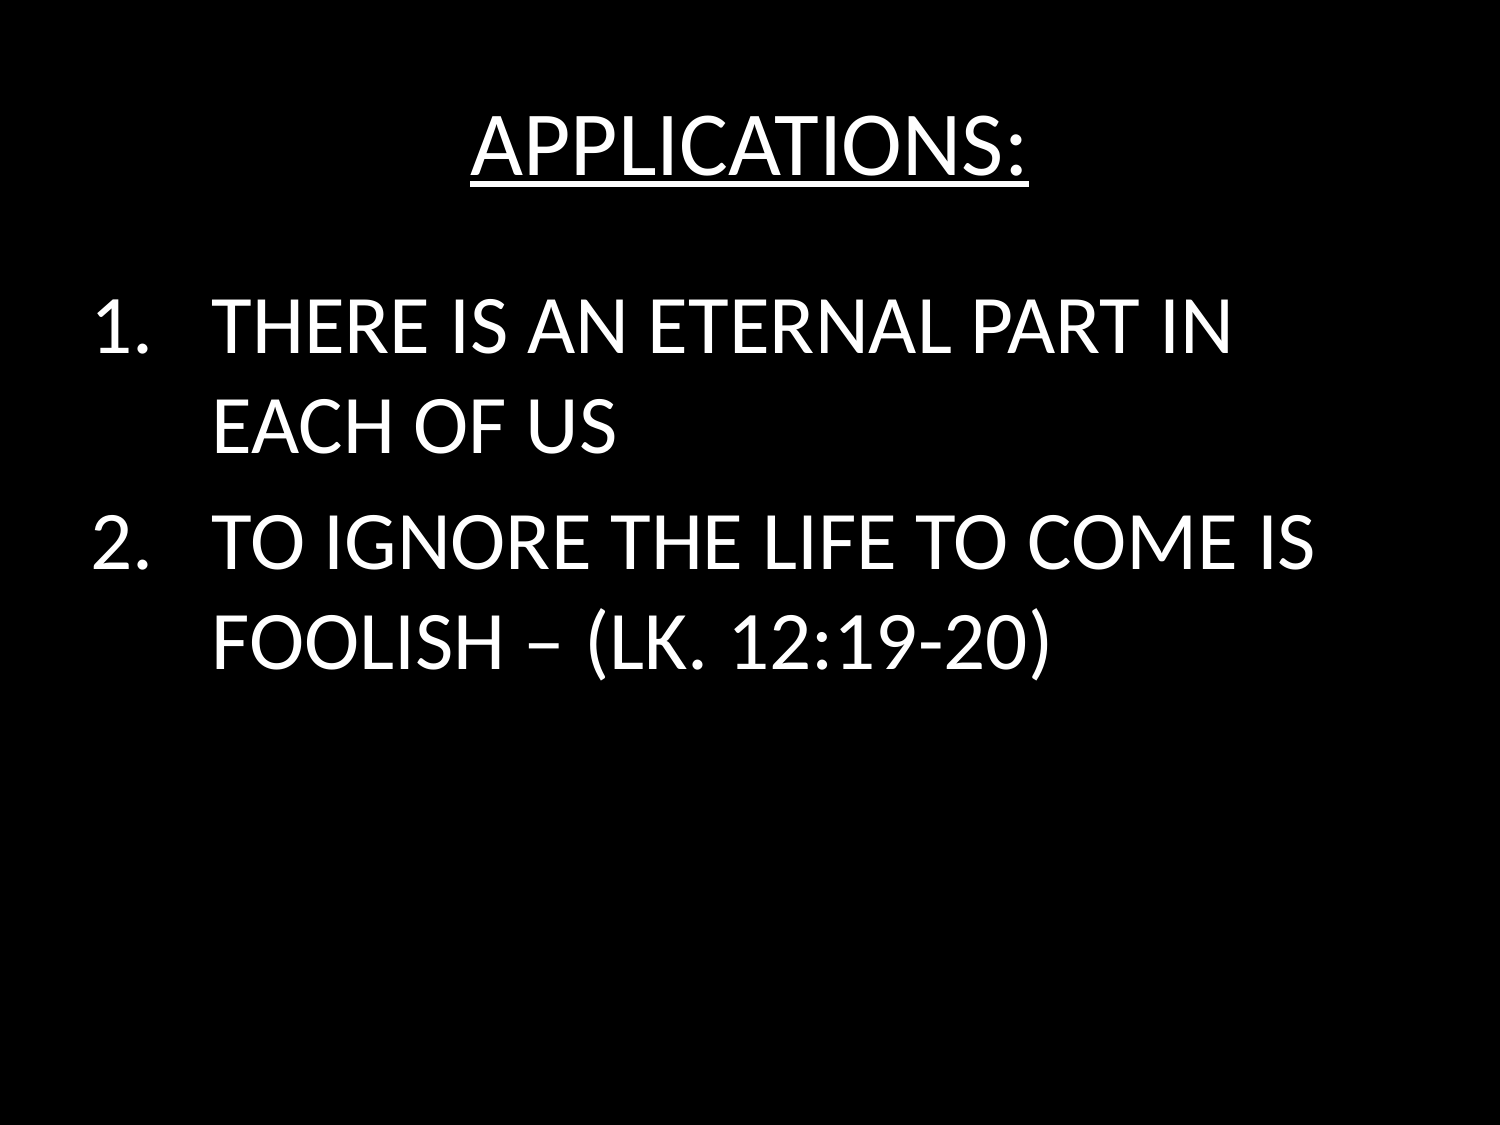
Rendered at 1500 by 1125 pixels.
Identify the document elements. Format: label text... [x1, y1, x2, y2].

list THERE IS AN ETERNAL PART IN EACH OF US TO IGNORE THE LIFE TO COME IS FOOLISH – (LK. 12:19-20) [75, 262, 1425, 1005]
title APPLICATIONS: [75, 45, 1425, 233]
